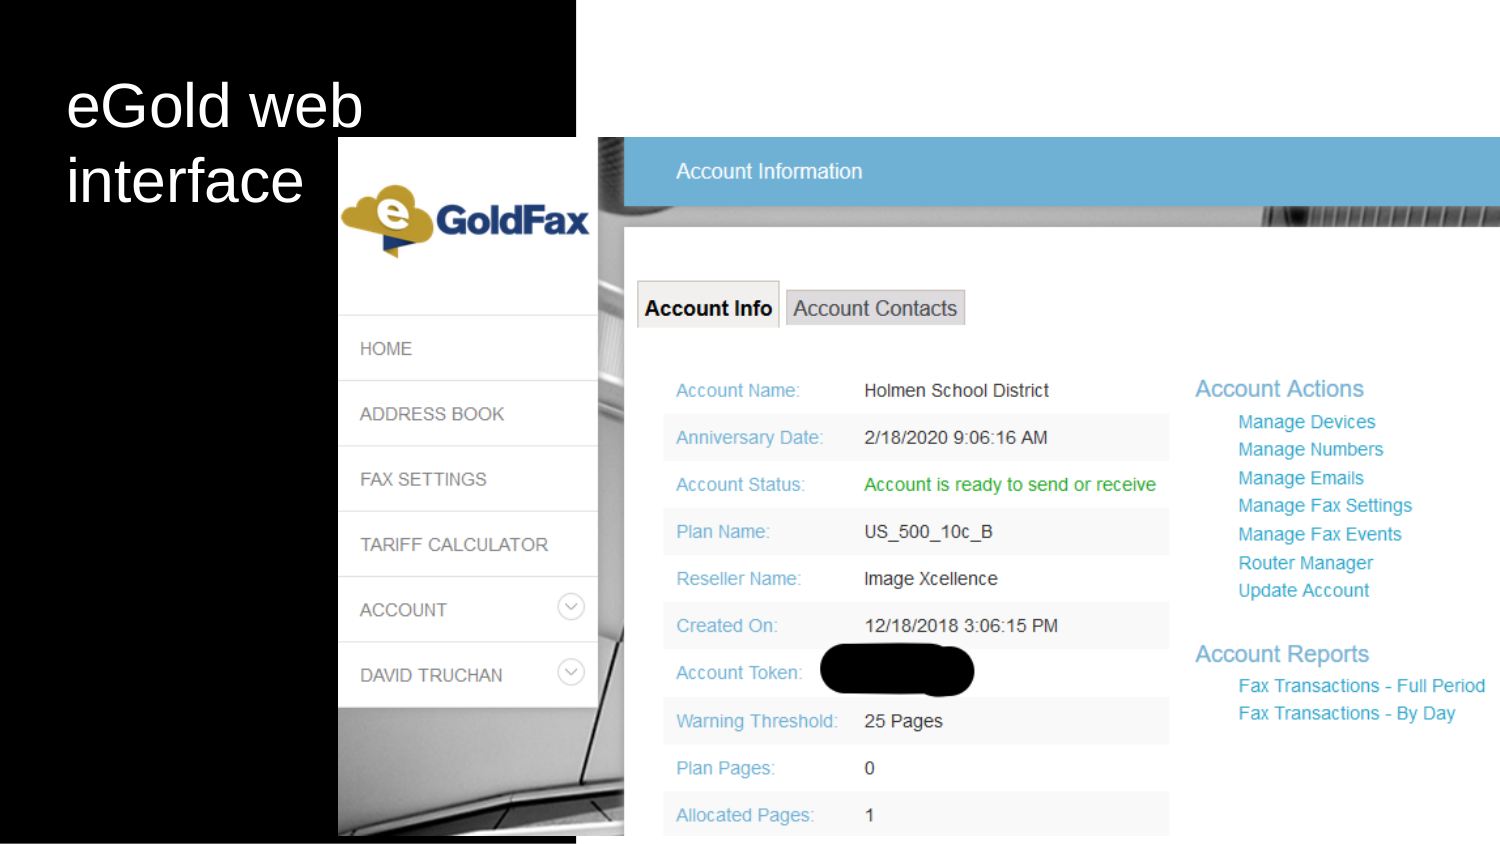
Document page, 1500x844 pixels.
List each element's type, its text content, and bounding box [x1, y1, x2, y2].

picture [338, 137, 1500, 837]
title eGold web interface [51, 50, 483, 759]
